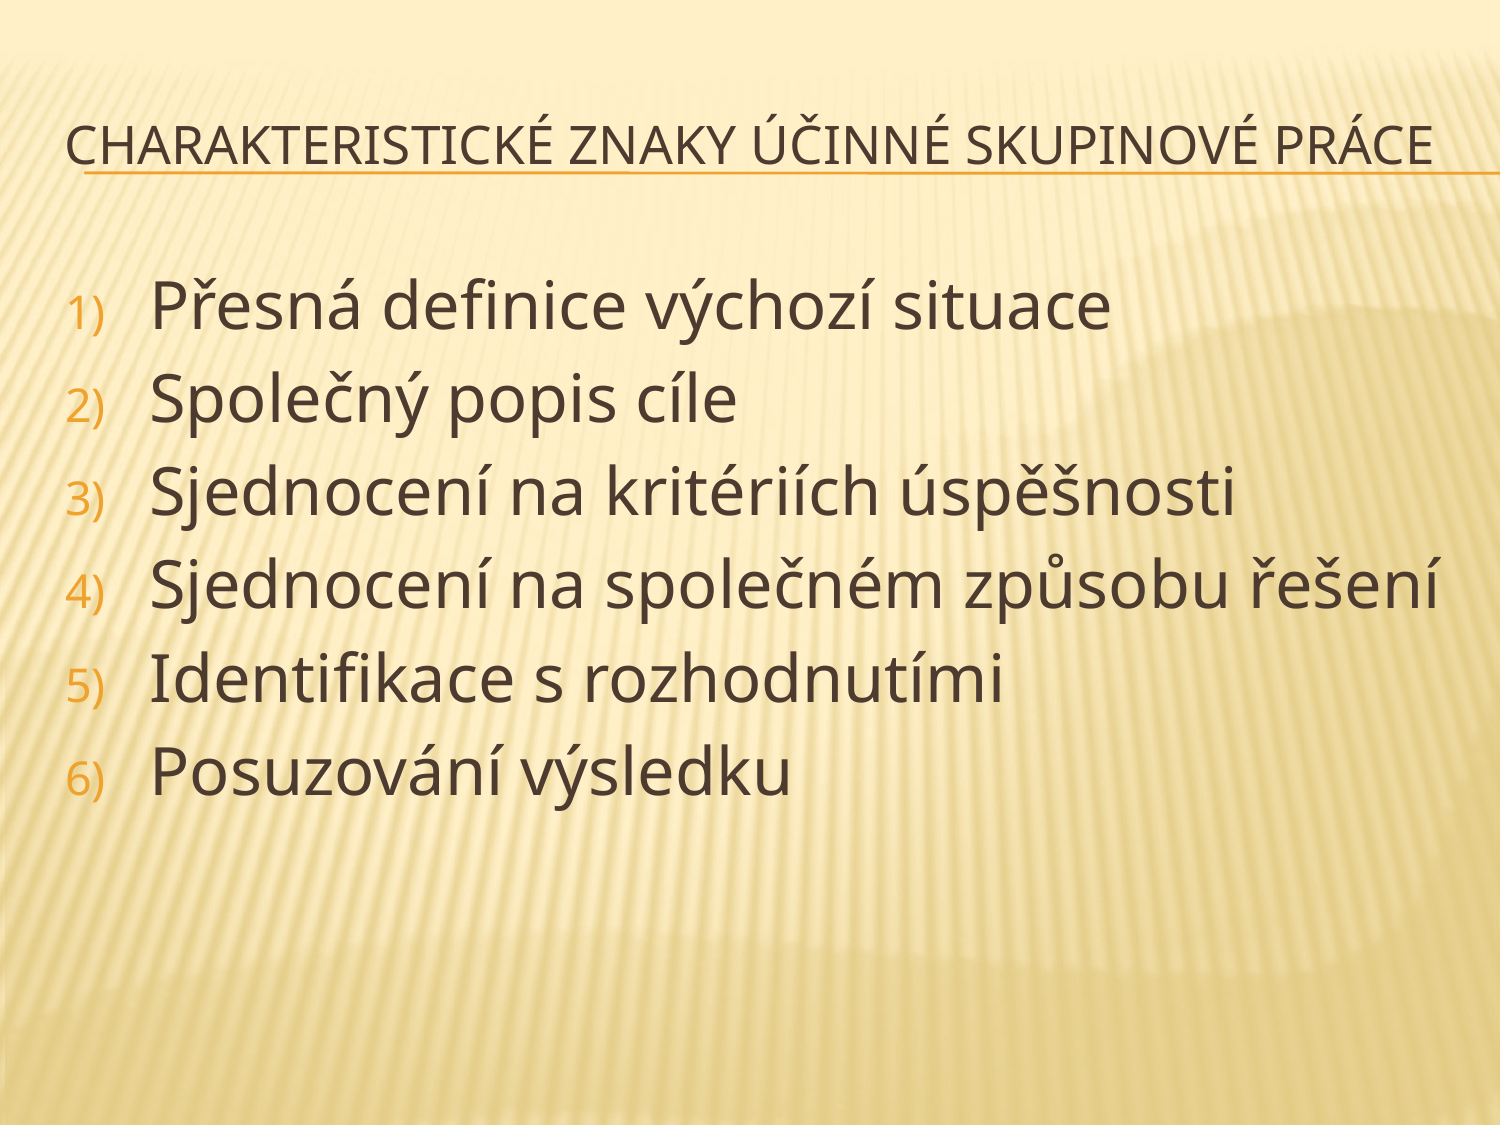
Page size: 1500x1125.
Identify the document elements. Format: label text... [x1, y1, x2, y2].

list Přesná definice výchozí situace Společný popis cíle Sjednocení na kritériích úspěšnosti Sjednocení na společném způsobu řešení Identifikace s rozhodnutími Posuzování výsledku [49, 254, 1476, 998]
title Charakteristické znaky účinné skupinové práce [50, 75, 1475, 213]
